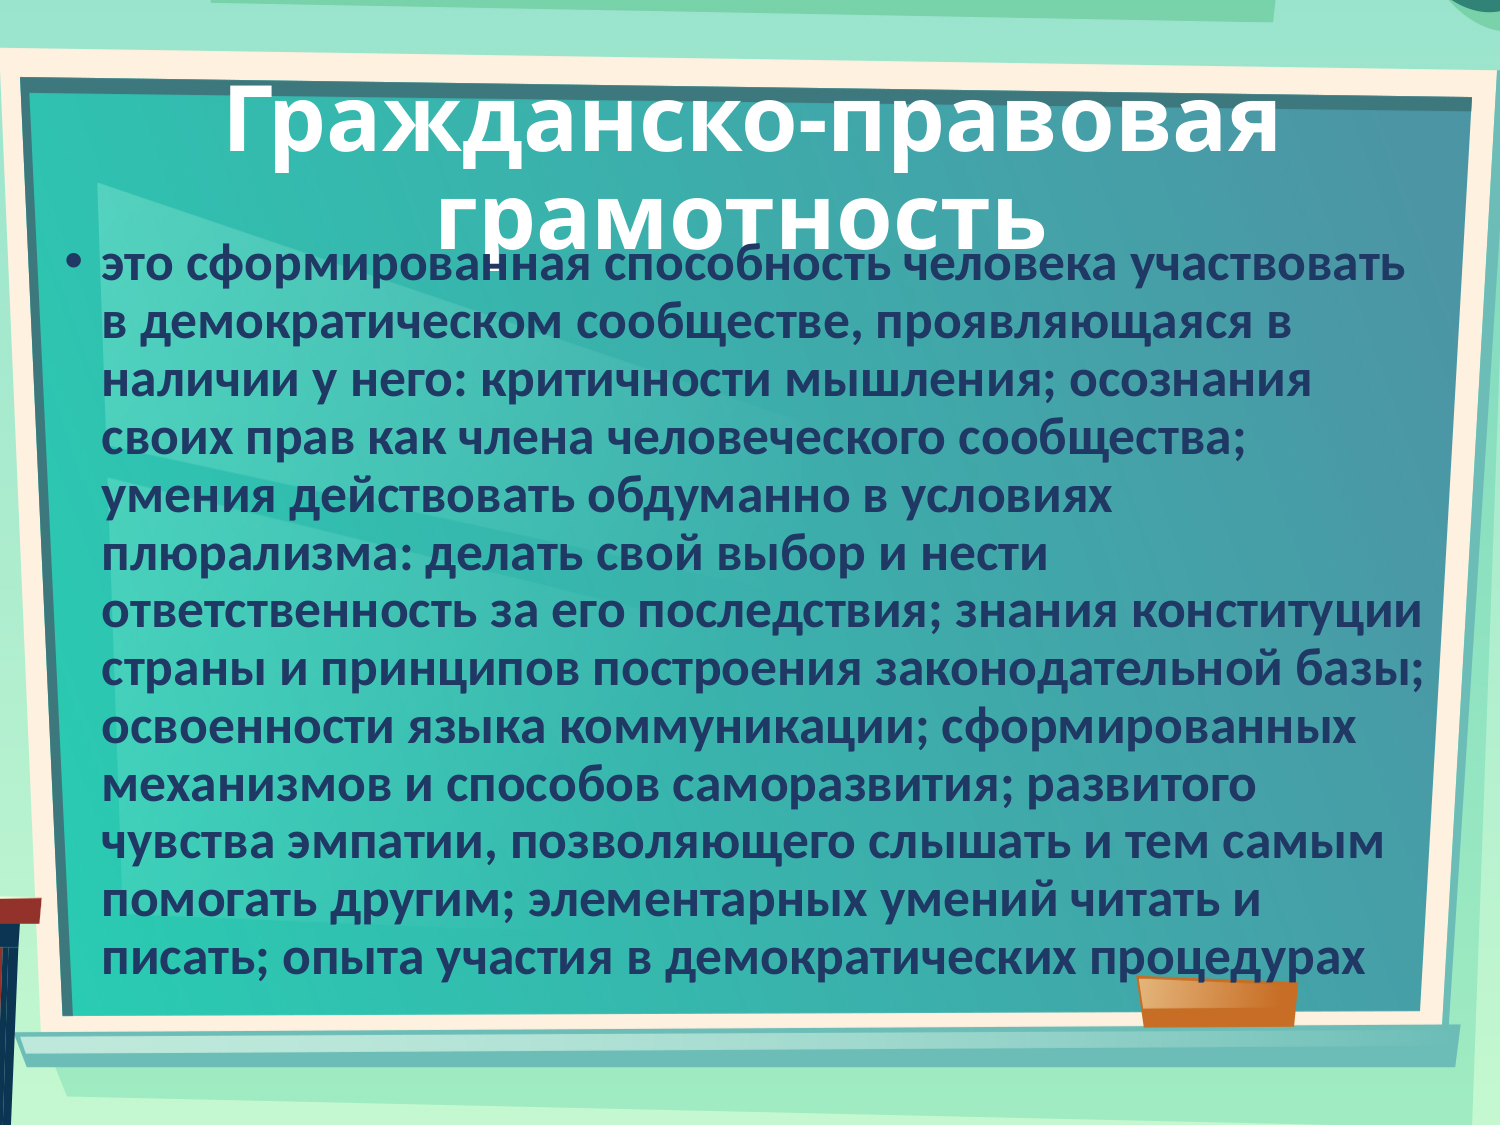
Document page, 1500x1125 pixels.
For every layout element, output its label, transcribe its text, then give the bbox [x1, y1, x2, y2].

title Гражданско-правовая грамотность [68, 62, 1438, 227]
list это сформированная способность человека участвовать в демократическом сообществе, проявляющаяся в наличии у него: критичности мышления; осознания своих прав как члена человеческого сообщества; умения действовать обдуманно в условиях плюрализма: делать свой выбор и нести ответственность за его последствия; знания конституции страны и принципов построения законодательной базы; освоенности языка коммуникации; сформированных механизмов и способов саморазвития; развитого чувства эмпатии, позволяющего слышать и тем самым помогать другим; элементарных умений читать и писать; опыта участия в демократических процедурах [49, 227, 1443, 1014]
picture [0, 0, 1500, 1125]
